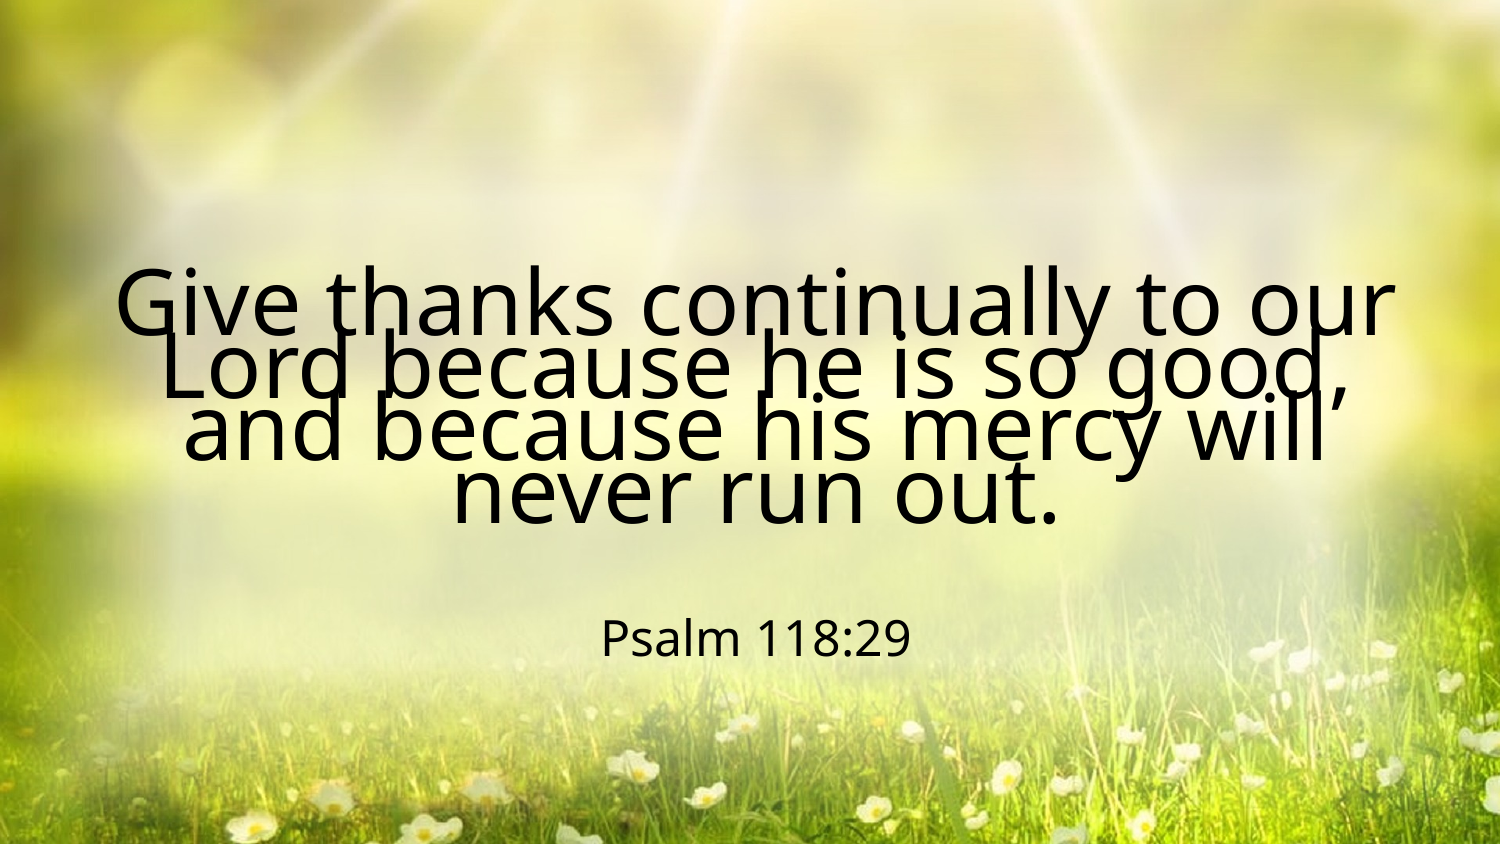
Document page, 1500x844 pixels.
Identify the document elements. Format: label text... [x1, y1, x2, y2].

text_box Give thanks continually to our Lord because he is so good, and because his mercy will never run out. Psalm 118:29 [87, 284, 1425, 737]
picture [0, 0, 1500, 844]
